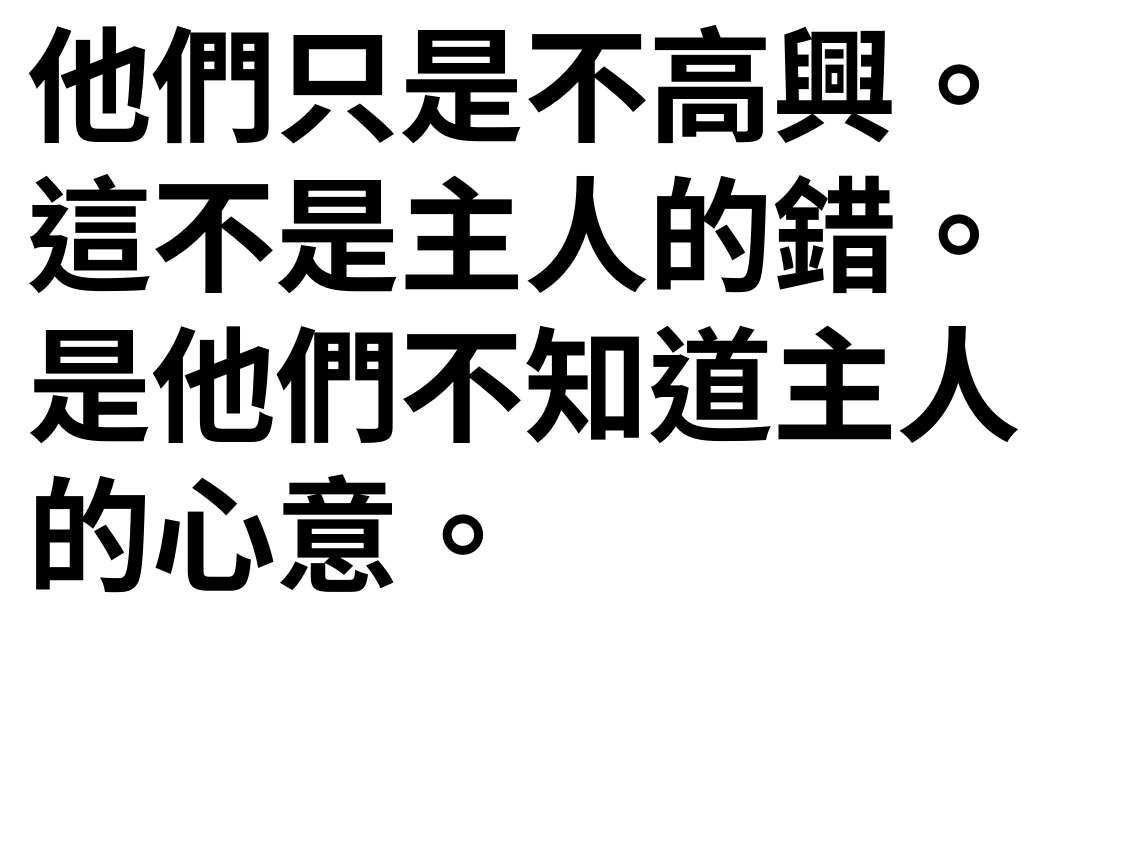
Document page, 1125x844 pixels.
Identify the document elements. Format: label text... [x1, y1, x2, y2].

text_box 他們只是不高興。 這不是主人的錯。 是他們不知道主人的心意。 [12, 0, 1113, 615]
